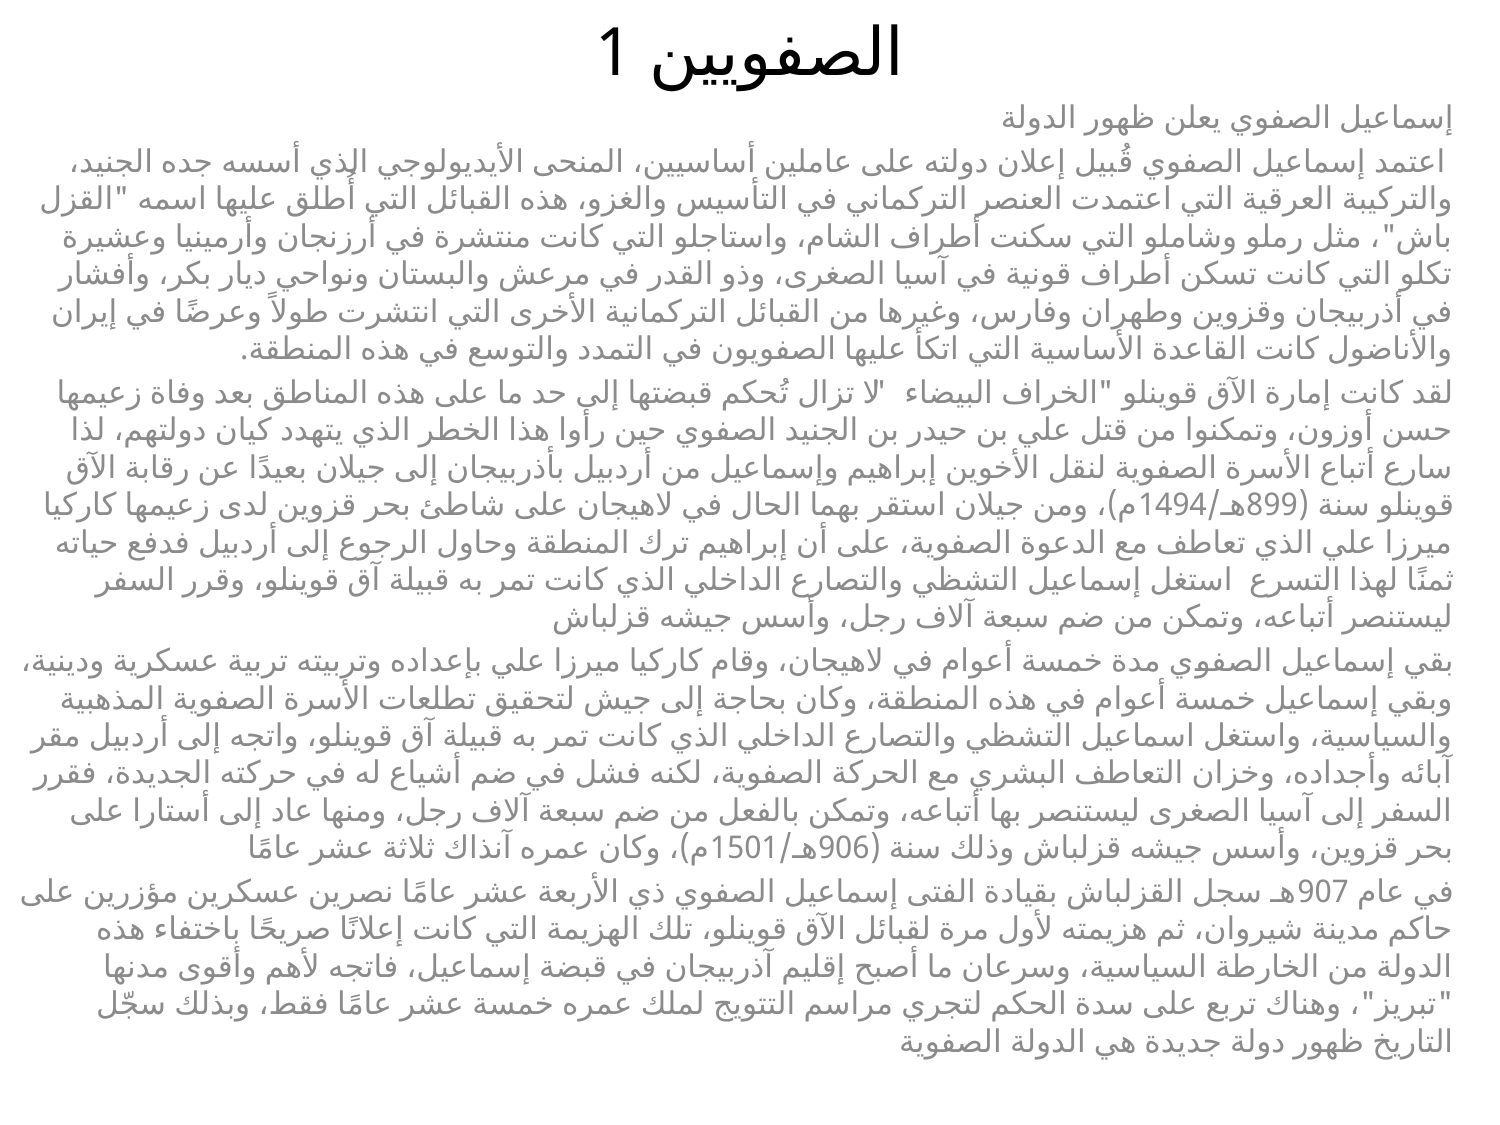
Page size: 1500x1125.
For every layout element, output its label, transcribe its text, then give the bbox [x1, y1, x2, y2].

title الصفويين 1 [112, 19, 1388, 79]
subtitle إسماعيل الصفوي يعلن ظهور الدولة اعتمد إسماعيل الصفوي قُبيل إعلان دولته على عاملين أساسيين، المنحى الأيديولوجي الذي أسسه جده الجنيد، والتركيبة العرقية التي اعتمدت العنصر التركماني في التأسيس والغزو، هذه القبائل التي أُطلق عليها اسمه "القزل باش"، مثل رملو وشاملو التي سكنت أطراف الشام، واستاجلو التي كانت منتشرة في أرزنجان وأرمينيا وعشيرة تكلو التي كانت تسكن أطراف قونية في آسيا الصغرى، وذو القدر في مرعش والبستان ونواحي ديار بكر، وأفشار في أذربيجان وقزوين وطهران وفارس، وغيرها من القبائل التركمانية الأخرى التي انتشرت طولاً وعرضًا في إيران والأناضول كانت القاعدة الأساسية التي اتكأ عليها الصفويون في التمدد والتوسع في هذه المنطقة. لقد كانت إمارة الآق قوينلو "الخراف البيضاء" لا تزال تُحكم قبضتها إلى حد ما على هذه المناطق بعد وفاة زعيمها حسن أوزون، وتمكنوا من قتل علي بن حيدر بن الجنيد الصفوي حين رأوا هذا الخطر الذي يتهدد كيان دولتهم، لذا سارع أتباع الأسرة الصفوية لنقل الأخوين إبراهيم وإسماعيل من أردبيل بأذربيجان إلى جيلان بعيدًا عن رقابة الآق قوينلو سنة (899هـ/1494م)، ومن جيلان استقر بهما الحال في لاهيجان على شاطئ بحر قزوين لدى زعيمها كاركيا ميرزا علي الذي تعاطف مع الدعوة الصفوية، على أن إبراهيم ترك المنطقة وحاول الرجوع إلى أردبيل فدفع حياته ثمنًا لهذا التسرع استغل إسماعيل التشظي والتصارع الداخلي الذي كانت تمر به قبيلة آق قوينلو، وقرر السفر ليستنصر أتباعه، وتمكن من ضم سبعة آلاف رجل، وأسس جيشه قزلباش بقي إسماعيل الصفوي مدة خمسة أعوام في لاهيجان، وقام كاركيا ميرزا علي بإعداده وتربيته تربية عسكرية ودينية، وبقي إسماعيل خمسة أعوام في هذه المنطقة، وكان بحاجة إلى جيش لتحقيق تطلعات الأسرة الصفوية المذهبية والسياسية، واستغل اسماعيل التشظي والتصارع الداخلي الذي كانت تمر به قبيلة آق قوينلو، واتجه إلى أردبيل مقر آبائه وأجداده، وخزان التعاطف البشري مع الحركة الصفوية، لكنه فشل في ضم أشياع له في حركته الجديدة، فقرر السفر إلى آسيا الصغرى ليستنصر بها أتباعه، وتمكن بالفعل من ضم سبعة آلاف رجل، ومنها عاد إلى أستارا على بحر قزوين، وأسس جيشه قزلباش وذلك سنة (906هـ/1501م)، وكان عمره آنذاك ثلاثة عشر عامًا في عام 907هـ سجل القزلباش بقيادة الفتى إسماعيل الصفوي ذي الأربعة عشر عامًا نصرين عسكرين مؤزرين على حاكم مدينة شيروان، ثم هزيمته لأول مرة لقبائل الآق قوينلو، تلك الهزيمة التي كانت إعلانًا صريحًا باختفاء هذه الدولة من الخارطة السياسية، وسرعان ما أصبح إقليم آذربيجان في قبضة إسماعيل، فاتجه لأهم وأقوى مدنها "تبريز"، وهناك تربع على سدة الحكم لتجري مراسم التتويج لملك عمره خمسة عشر عامًا فقط، وبذلك سجّل التاريخ ظهور دولة جديدة هي الدولة الصفوية [0, 90, 1469, 1125]
